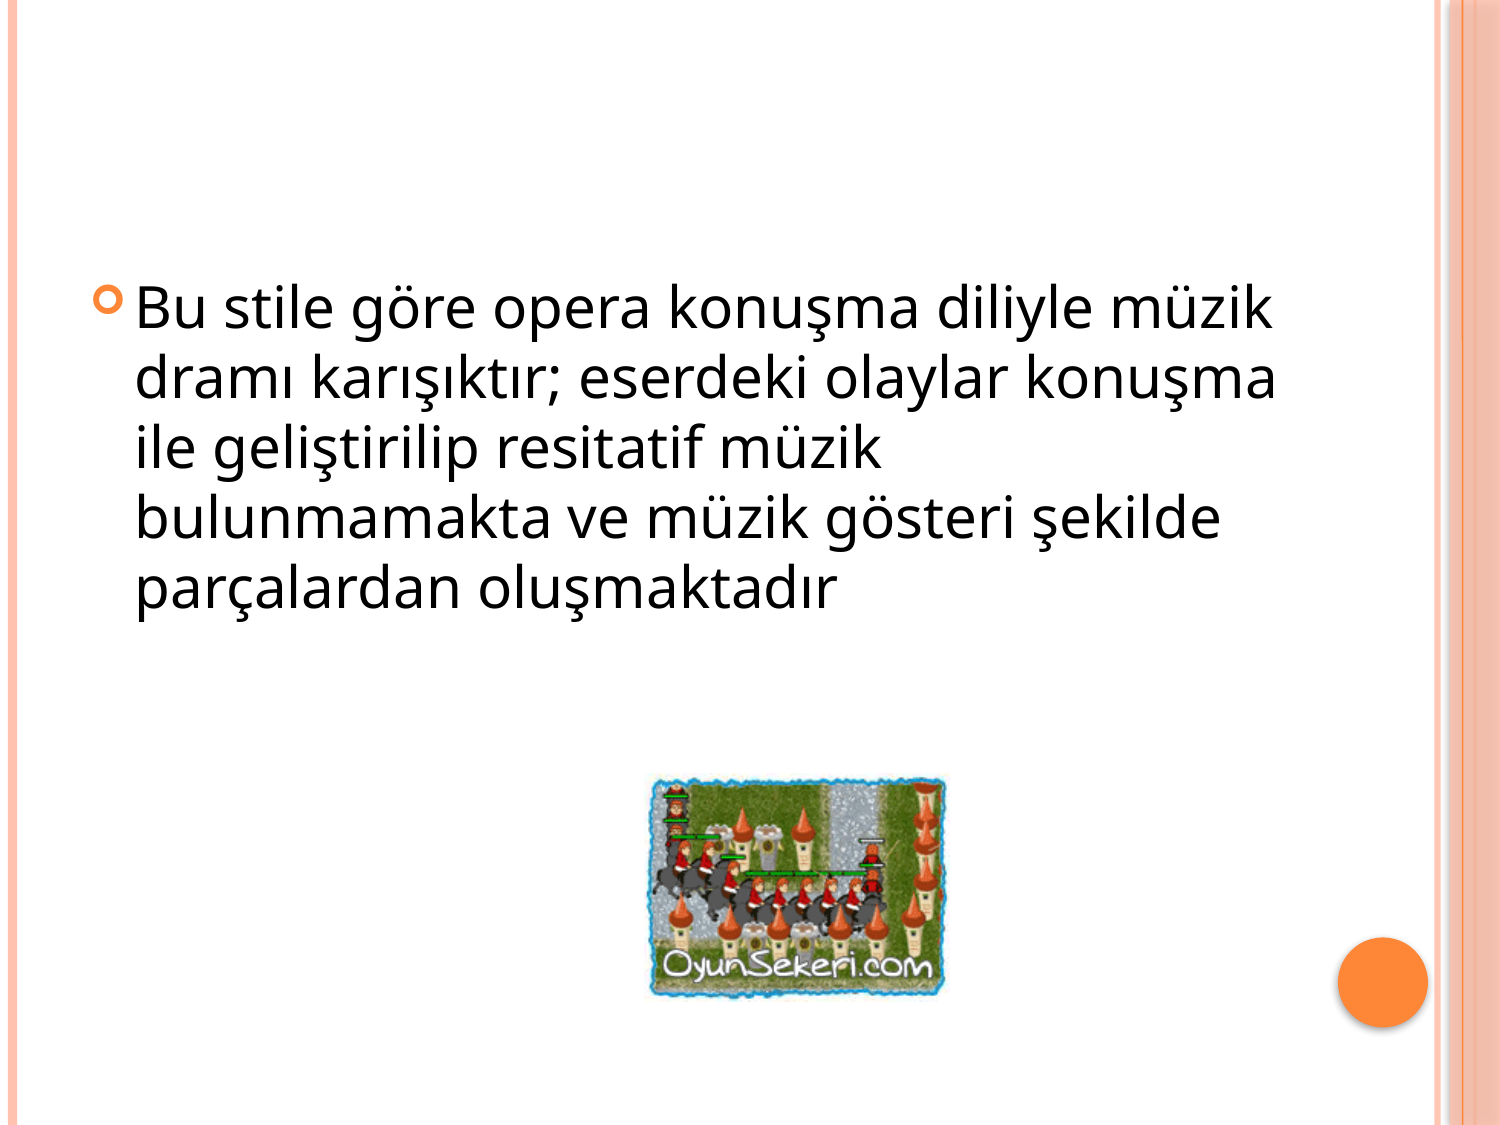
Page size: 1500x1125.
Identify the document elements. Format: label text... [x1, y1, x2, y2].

picture [643, 772, 950, 1003]
list Bu stile göre opera konuşma diliyle müzik dramı karışıktır; eserdeki olaylar konuşma ile geliştirilip resitatif müzik bulunmamakta ve müzik gösteri şekilde parçalardan oluşmaktadır [75, 262, 1300, 1062]
